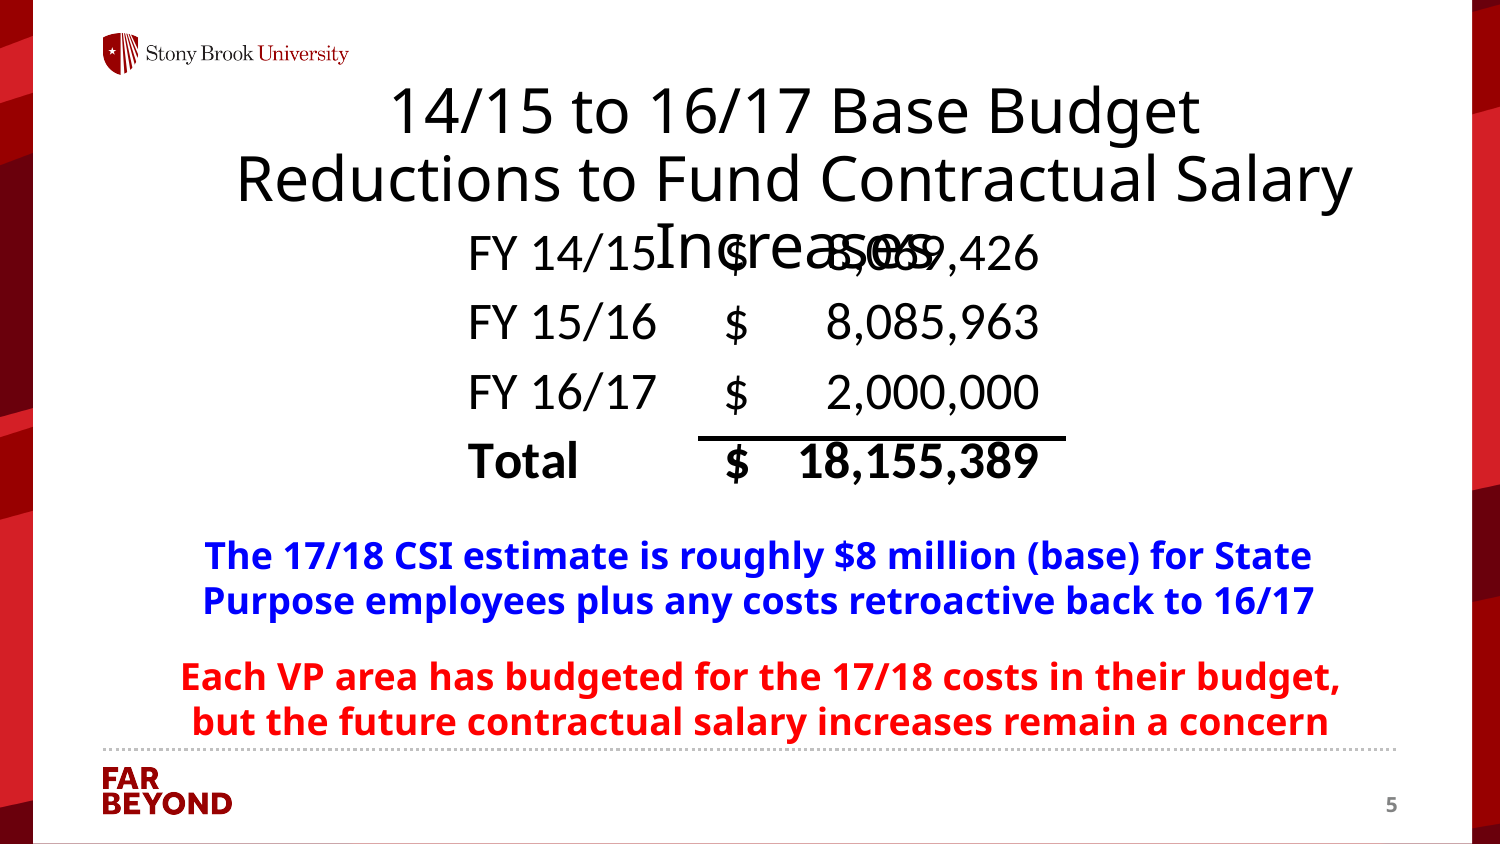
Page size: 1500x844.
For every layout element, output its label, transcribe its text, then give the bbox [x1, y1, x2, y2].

picture [456, 227, 1068, 511]
picture [103, 33, 349, 75]
list The 17/18 CSI estimate is roughly $8 million (base) for State Purpose employees plus any costs retroactive back to 16/17 [194, 532, 1324, 652]
title 14/15 to 16/17 Base Budget Reductions to Fund Contractual Salary Increases [205, 80, 1371, 227]
list Each VP area has budgeted for the 17/18 costs in their budget, but the future contractual salary increases remain a concern [178, 652, 1344, 774]
picture [1473, 0, 1500, 844]
picture [0, 0, 33, 844]
picture [103, 767, 232, 815]
